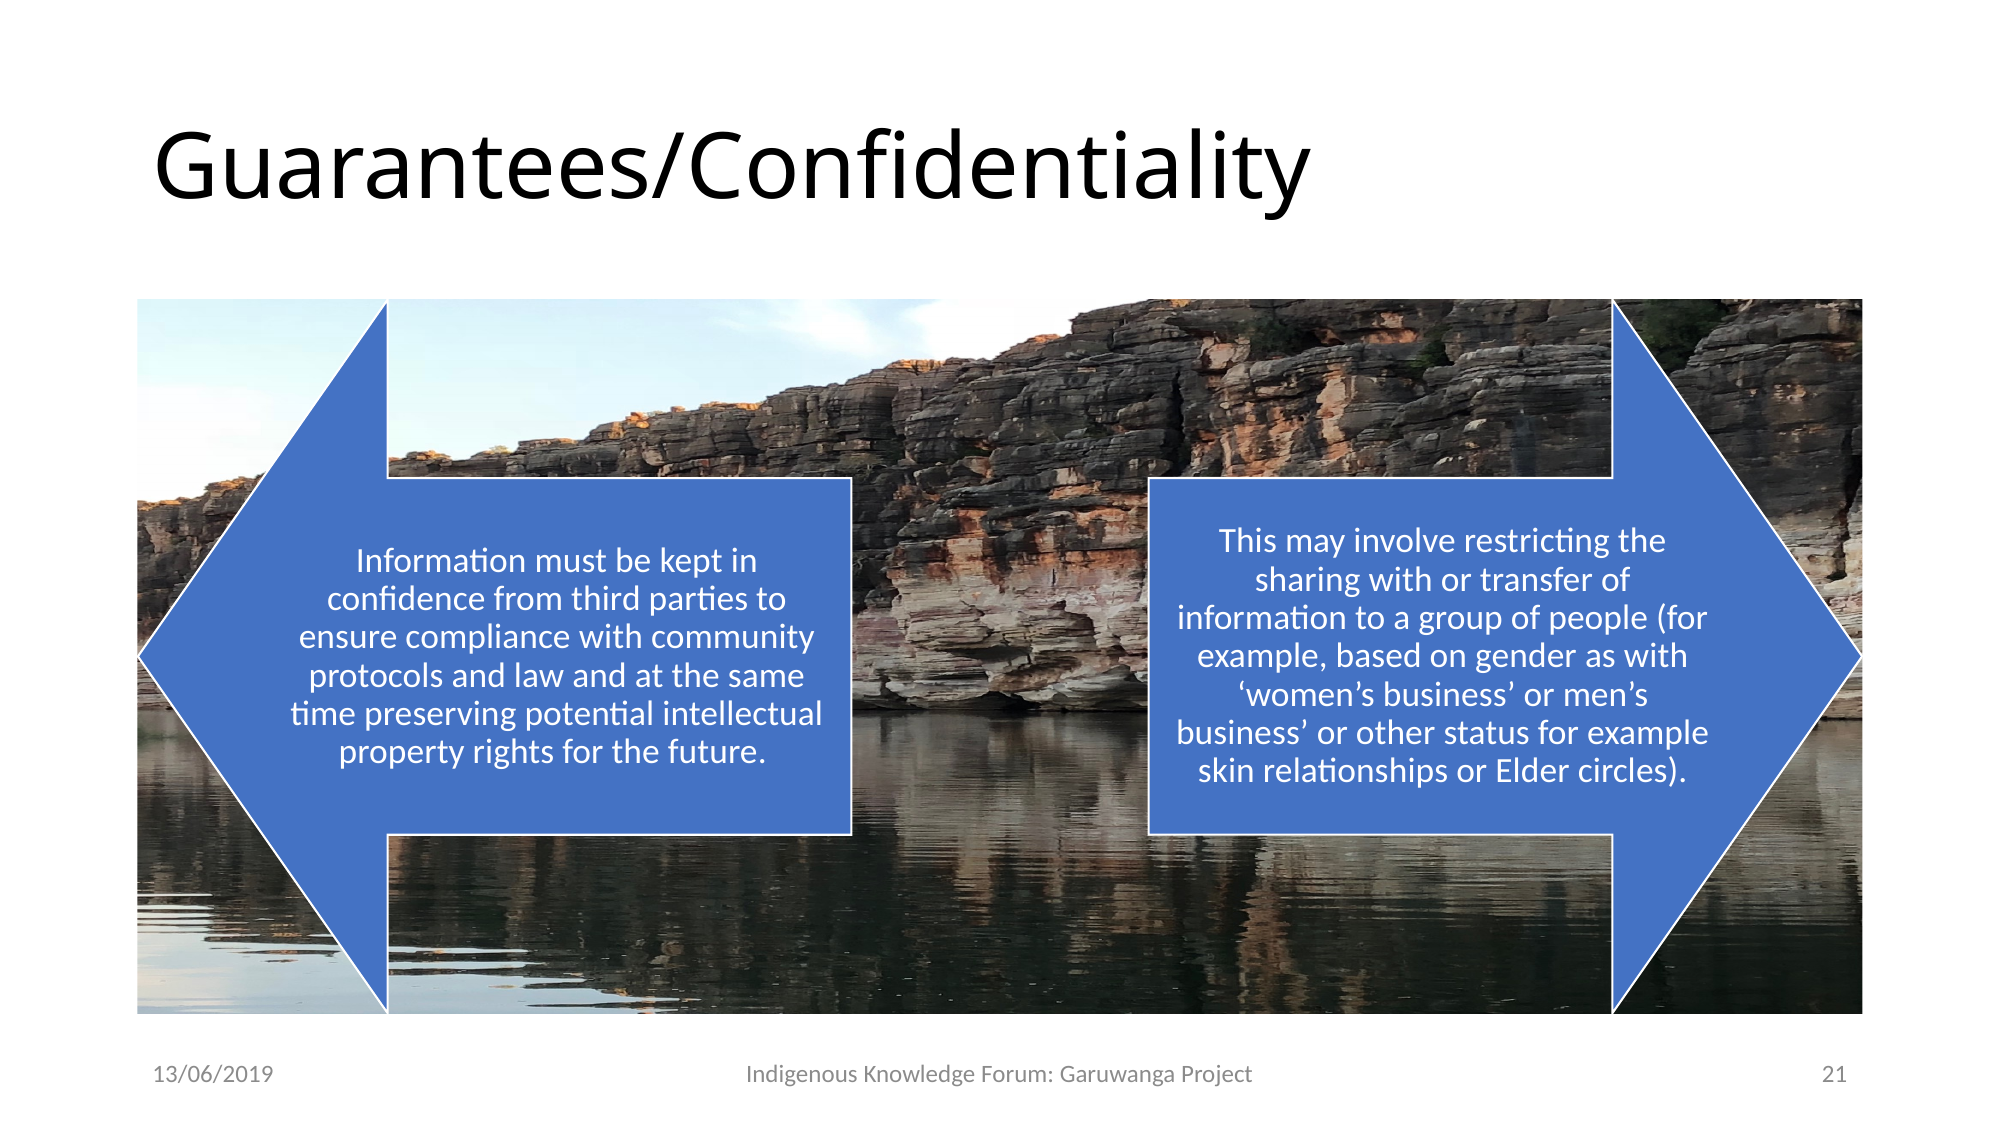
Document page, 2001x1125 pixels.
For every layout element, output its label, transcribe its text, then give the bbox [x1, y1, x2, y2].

slide_number 21 [1412, 1042, 1863, 1103]
footer Indigenous Knowledge Forum: Garuwanga Project [662, 1042, 1338, 1103]
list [137, 299, 1863, 1014]
title Guarantees/Confidentiality [137, 59, 1863, 278]
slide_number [137, 1042, 588, 1103]
